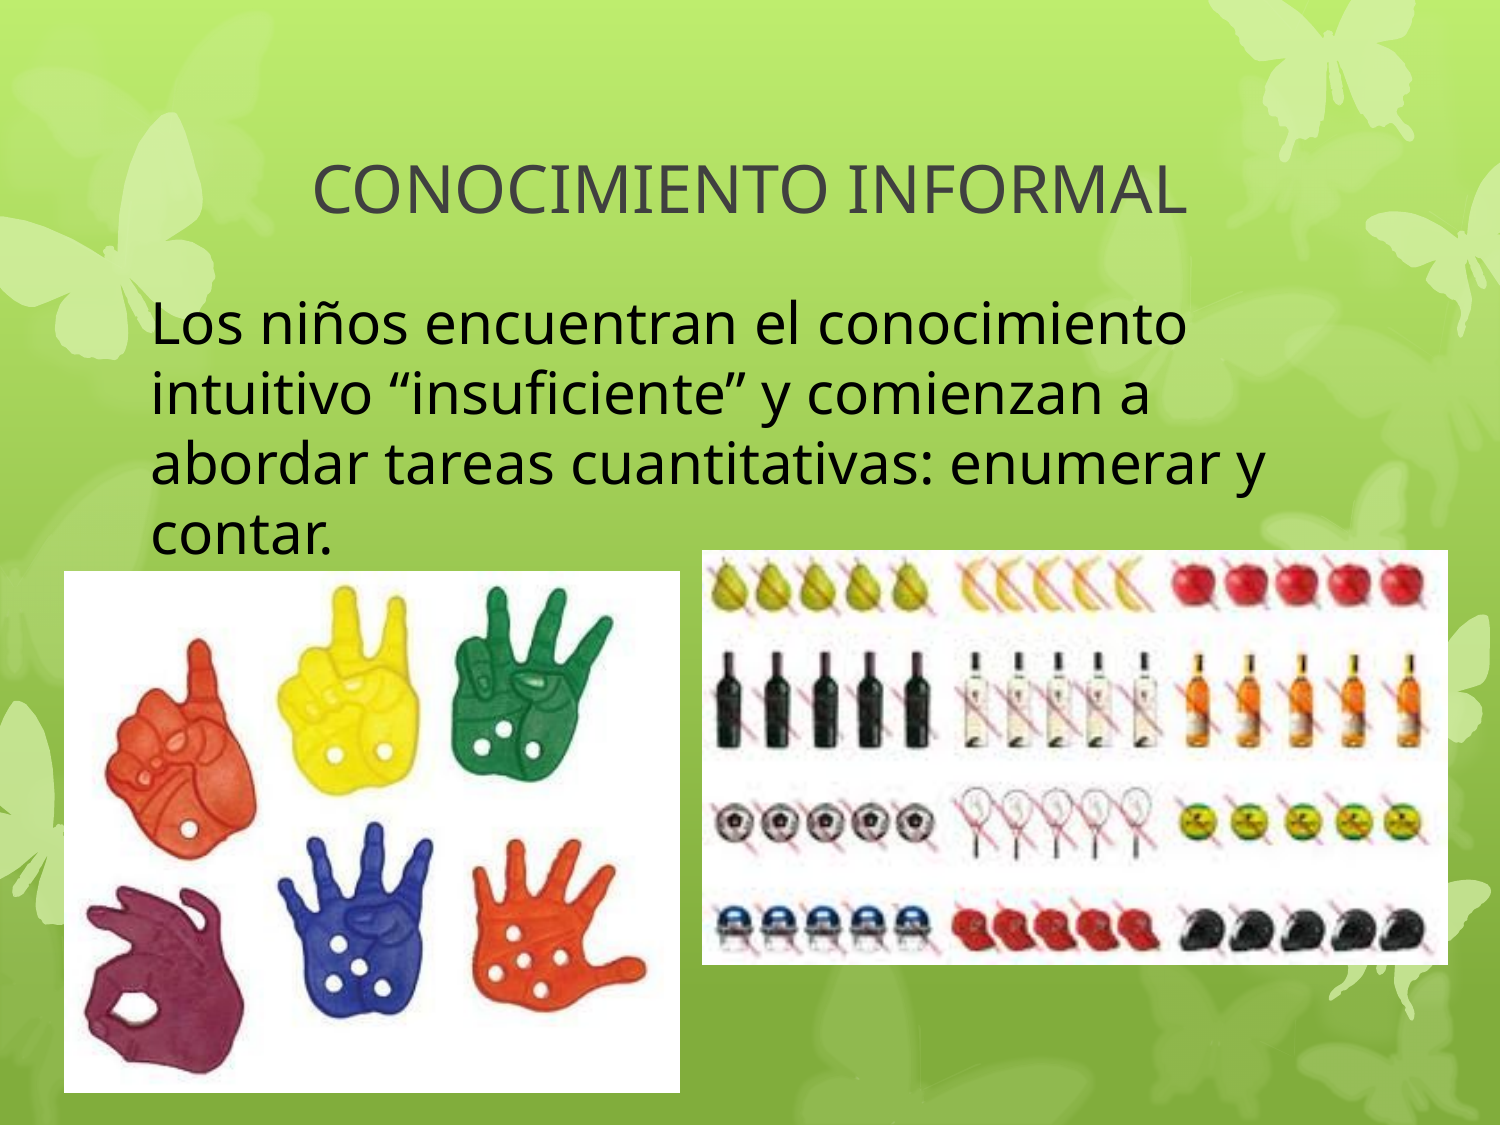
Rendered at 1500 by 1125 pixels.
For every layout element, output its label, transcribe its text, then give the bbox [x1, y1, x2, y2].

title CONOCIMIENTO INFORMAL [165, 110, 1335, 263]
text_box Los niños encuentran el conocimiento intuitivo “insuficiente” y comienzan a abordar tareas cuantitativas: enumerar y contar. [135, 278, 1376, 574]
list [64, 570, 680, 1094]
picture [702, 550, 1449, 965]
